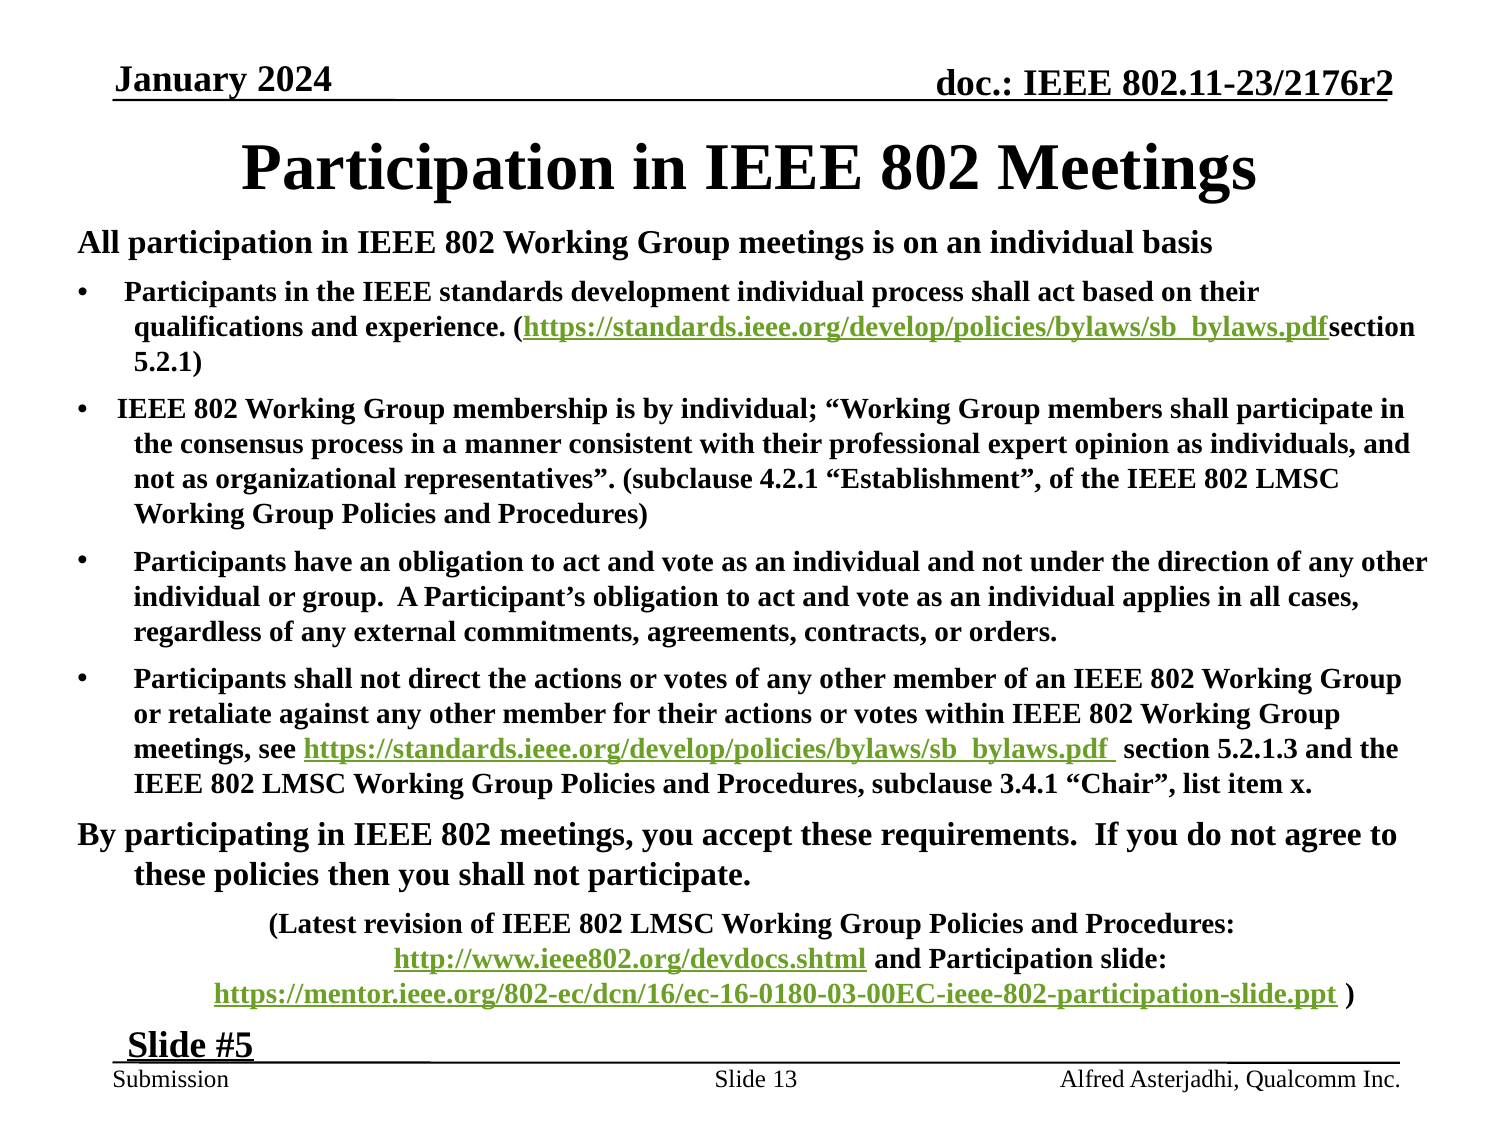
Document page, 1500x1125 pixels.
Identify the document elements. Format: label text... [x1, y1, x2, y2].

slide_number Slide 13 [712, 1061, 800, 1123]
text_box Slide #5 [112, 1012, 269, 1073]
title Participation in IEEE 802 Meetings [112, 112, 1388, 212]
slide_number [114, 54, 493, 100]
footer Alfred Asterjadhi, Qualcomm Inc. [878, 1061, 1402, 1093]
list All participation in IEEE 802 Working Group meetings is on an individual basis • Participants in the IEEE standards development individual process shall act based on their qualifications and experience. (https://standards.ieee.org/develop/policies/bylaws/sb_bylaws.pdfsection 5.2.1) • IEEE 802 Working Group membership is by individual; “Working Group members shall participate in the consensus process in a manner consistent with their professional expert opinion as individuals, and not as organizational representatives”. (subclause 4.2.1 “Establishment”, of the IEEE 802 LMSC Working Group Policies and Procedures) Participants have an obligation to act and vote as an individual and not under the direction of any other individual or group. A Participant’s obligation to act and vote as an individual applies in all cases, regardless of any external commitments, agreements, contracts, or orders. Participants shall not direct the actions or votes of any other member of an IEEE 802 Working Group or retaliate against any other member for their actions or votes within IEEE 802 Working Group meetings, see https://standards.ieee.org/develop/policies/bylaws/sb_bylaws.pdf section 5.2.1.3 and the IEEE 802 LMSC Working Group Policies and Procedures, subclause 3.4.1 “Chair”, list item x. By participating in IEEE 802 meetings, you accept these requirements. If you do not agree to these policies then you shall not participate. (Latest revision of IEEE 802 LMSC Working Group Policies and Procedures: http://www.ieee802.org/devdocs.shtml and Participation slide: https://mentor.ieee.org/802-ec/dcn/16/ec-16-0180-03-00EC-ieee-802-participation-slide.ppt ) [62, 212, 1451, 1001]
